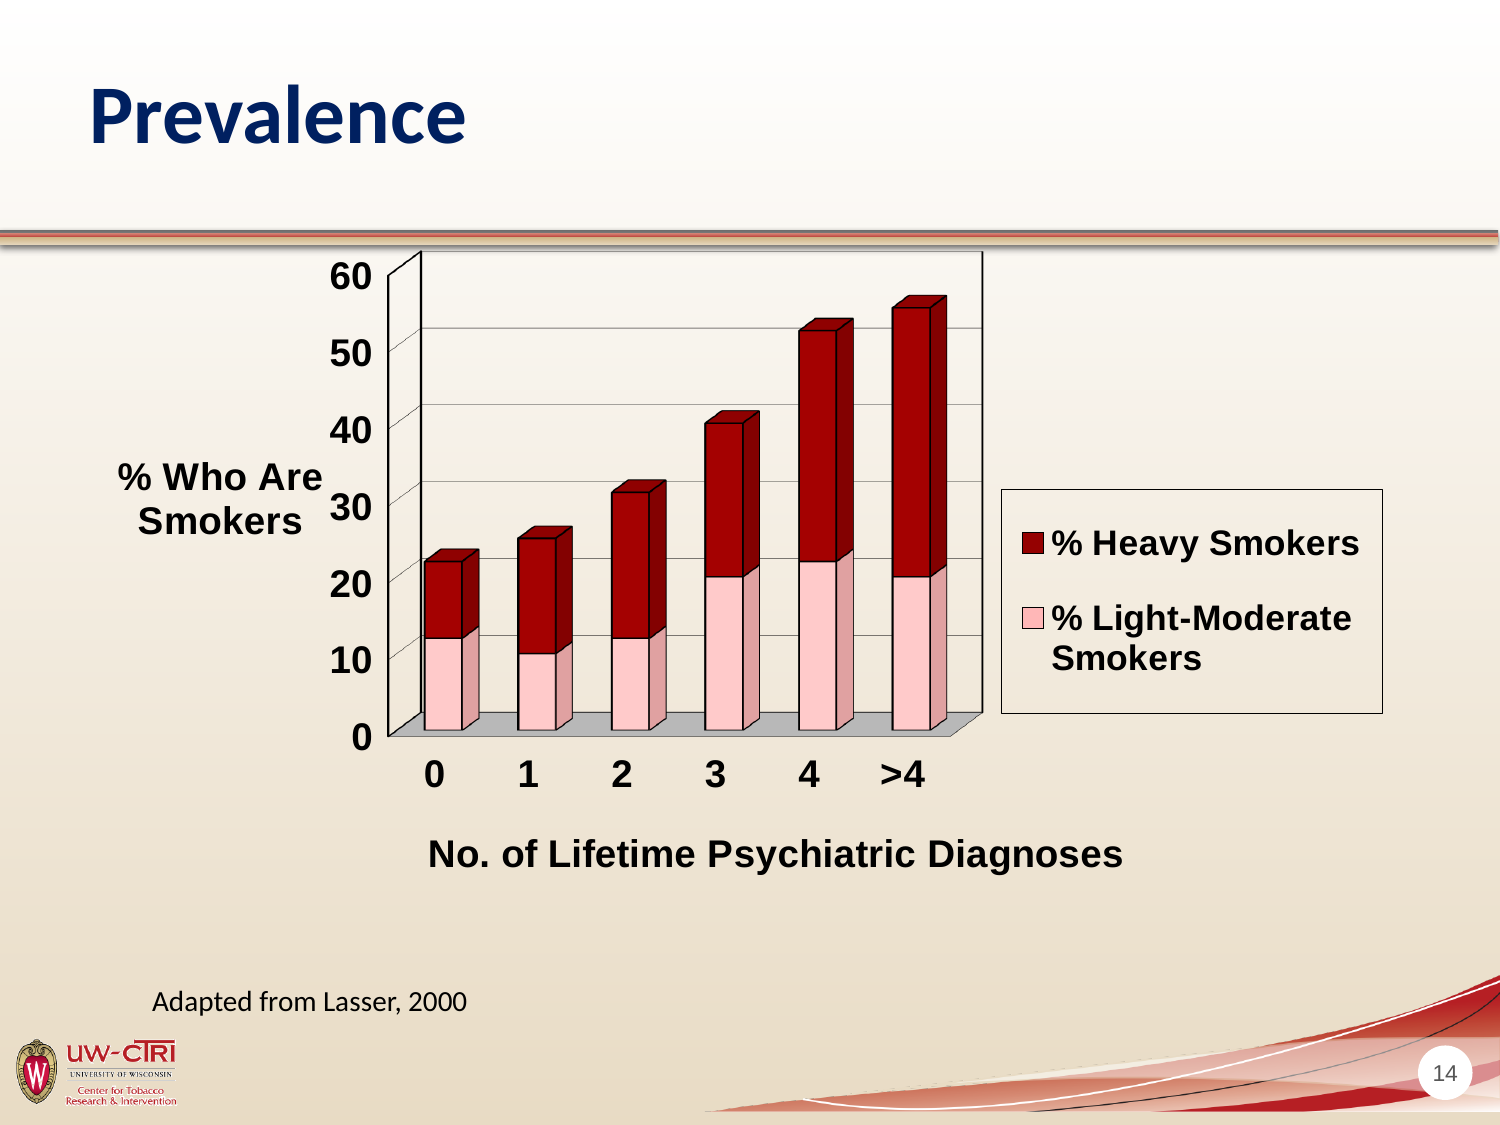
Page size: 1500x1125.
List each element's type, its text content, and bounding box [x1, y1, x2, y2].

slide_number 14 [1418, 1045, 1473, 1100]
text_box Adapted from Lasser, 2000 [137, 989, 588, 1025]
picture [12, 1035, 179, 1109]
chart [92, 220, 1389, 980]
picture [704, 975, 1500, 1112]
title Prevalence [75, 12, 1425, 175]
